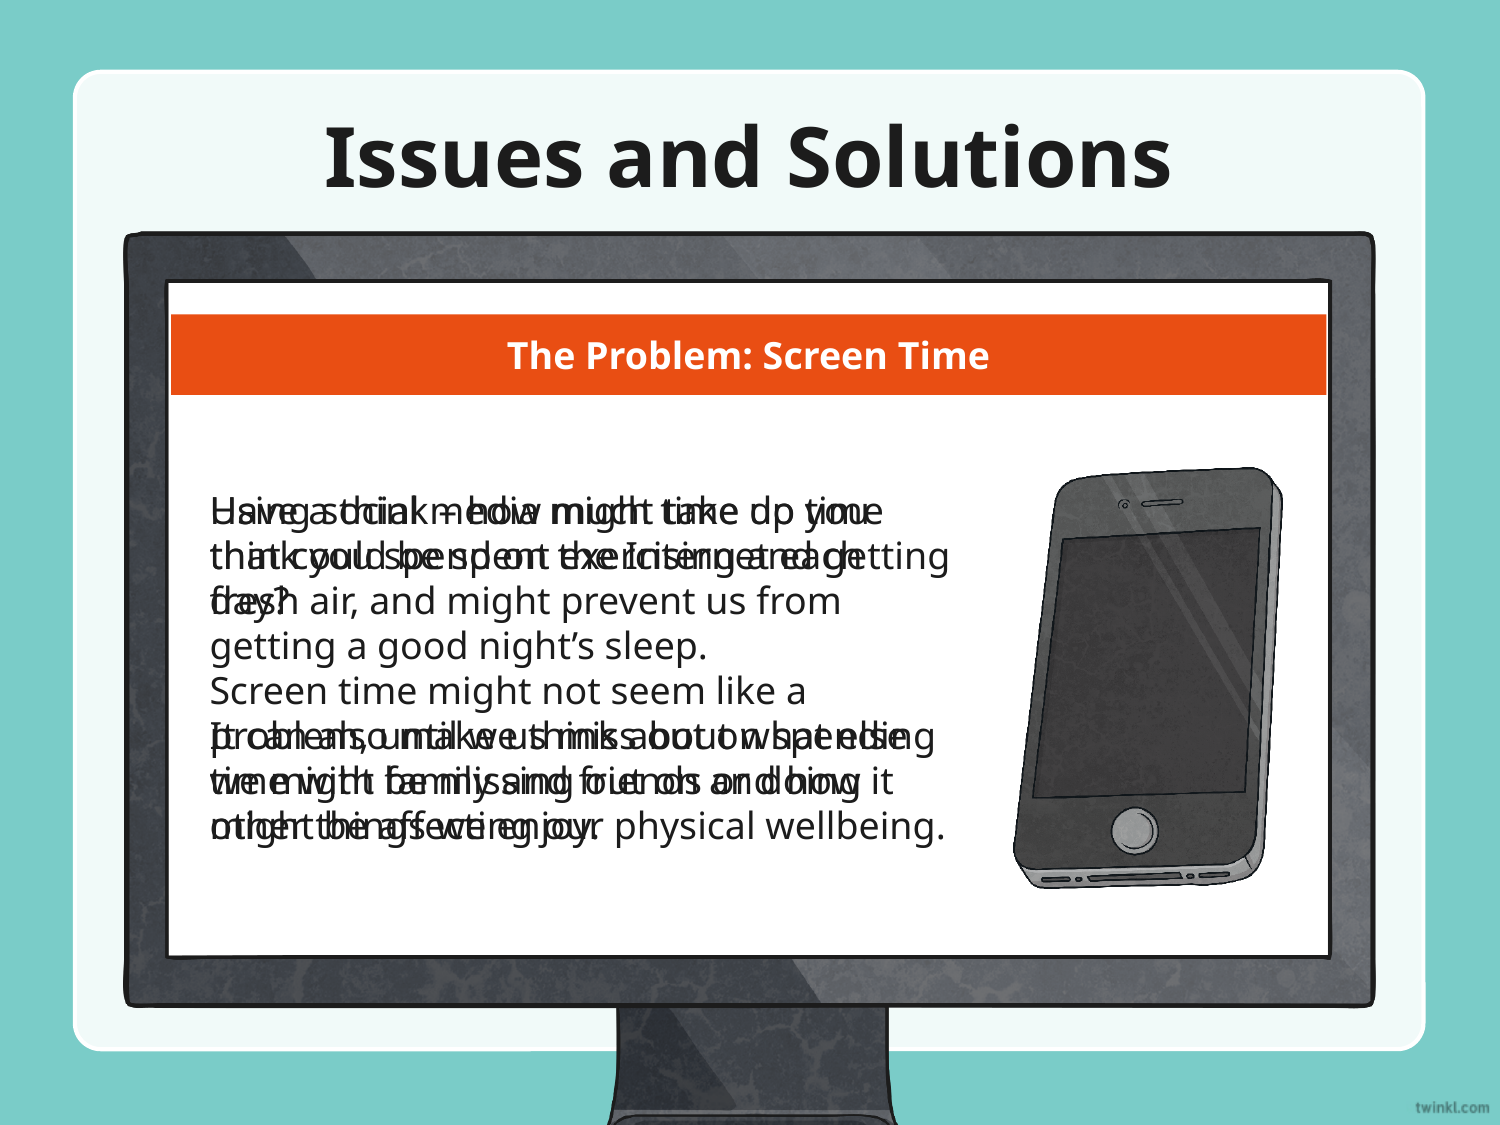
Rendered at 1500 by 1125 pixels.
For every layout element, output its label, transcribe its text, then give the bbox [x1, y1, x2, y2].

title Issues and Solutions [73, 76, 1426, 244]
picture [0, 0, 1500, 1125]
